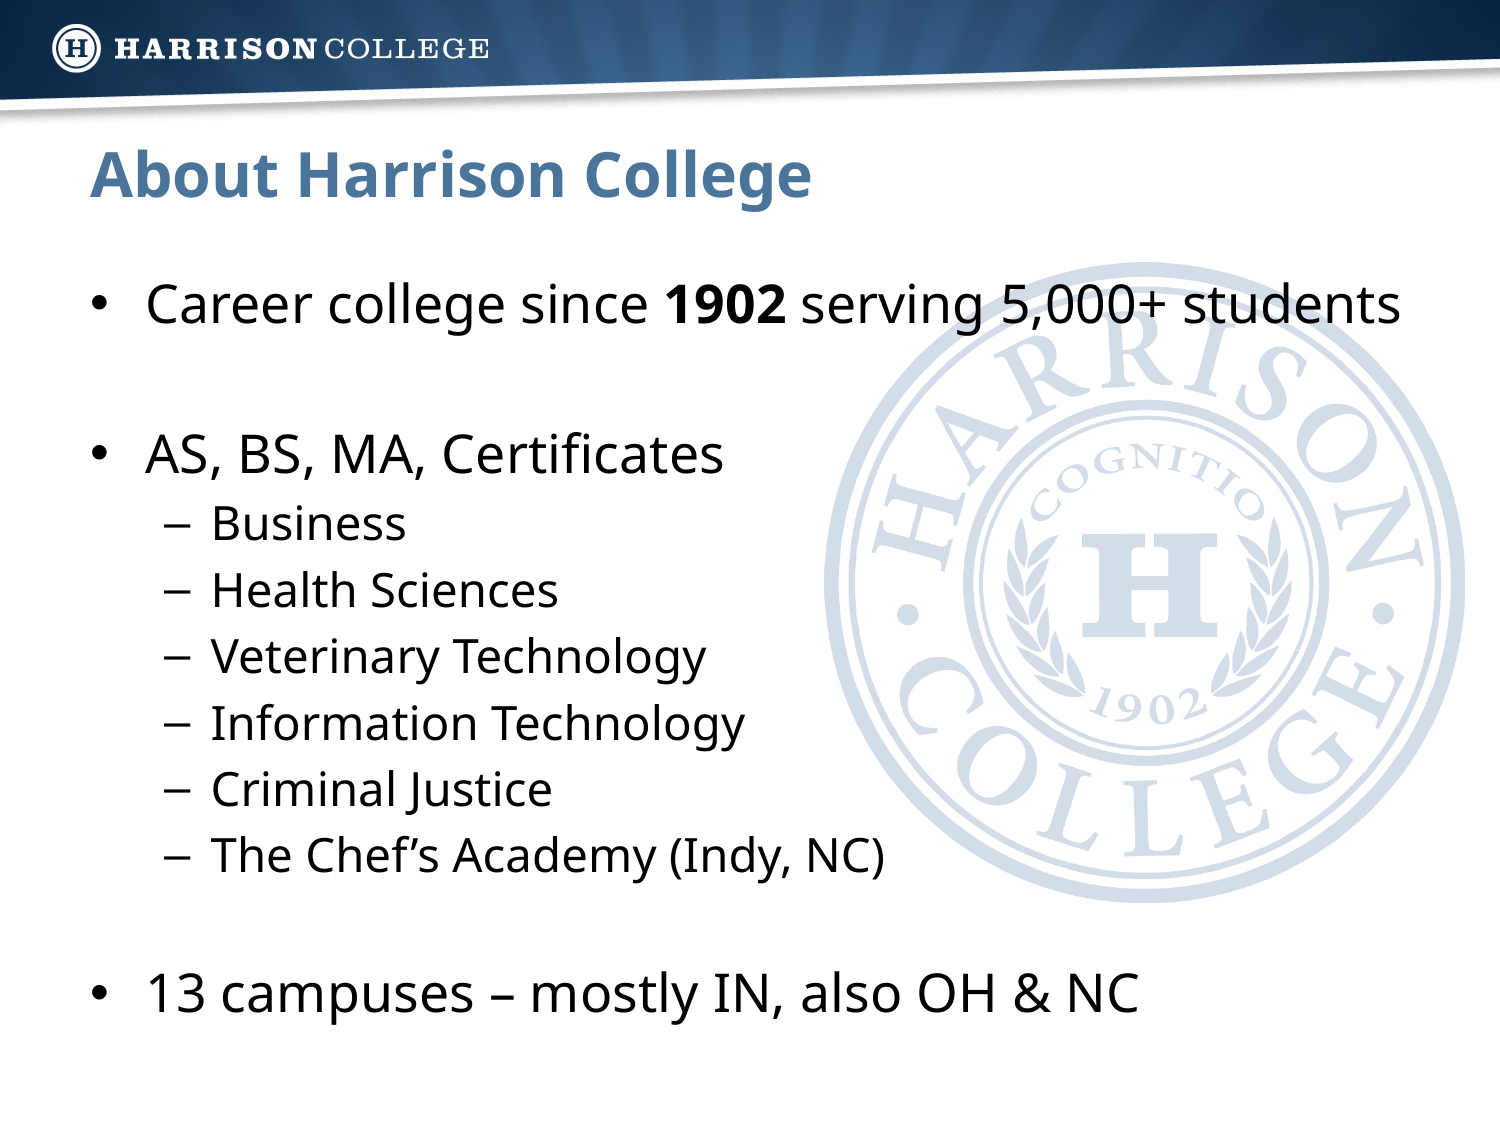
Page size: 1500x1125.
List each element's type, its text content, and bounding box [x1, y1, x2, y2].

title About Harrison College [75, 102, 846, 186]
list Career college since 1902 serving 5,000+ students AS, BS, MA, Certificates Business Health Sciences Veterinary Technology Information Technology Criminal Justice The Chef’s Academy (Indy, NC) 13 campuses – mostly IN, also OH & NC [75, 186, 1425, 1056]
picture [0, 0, 1500, 1125]
